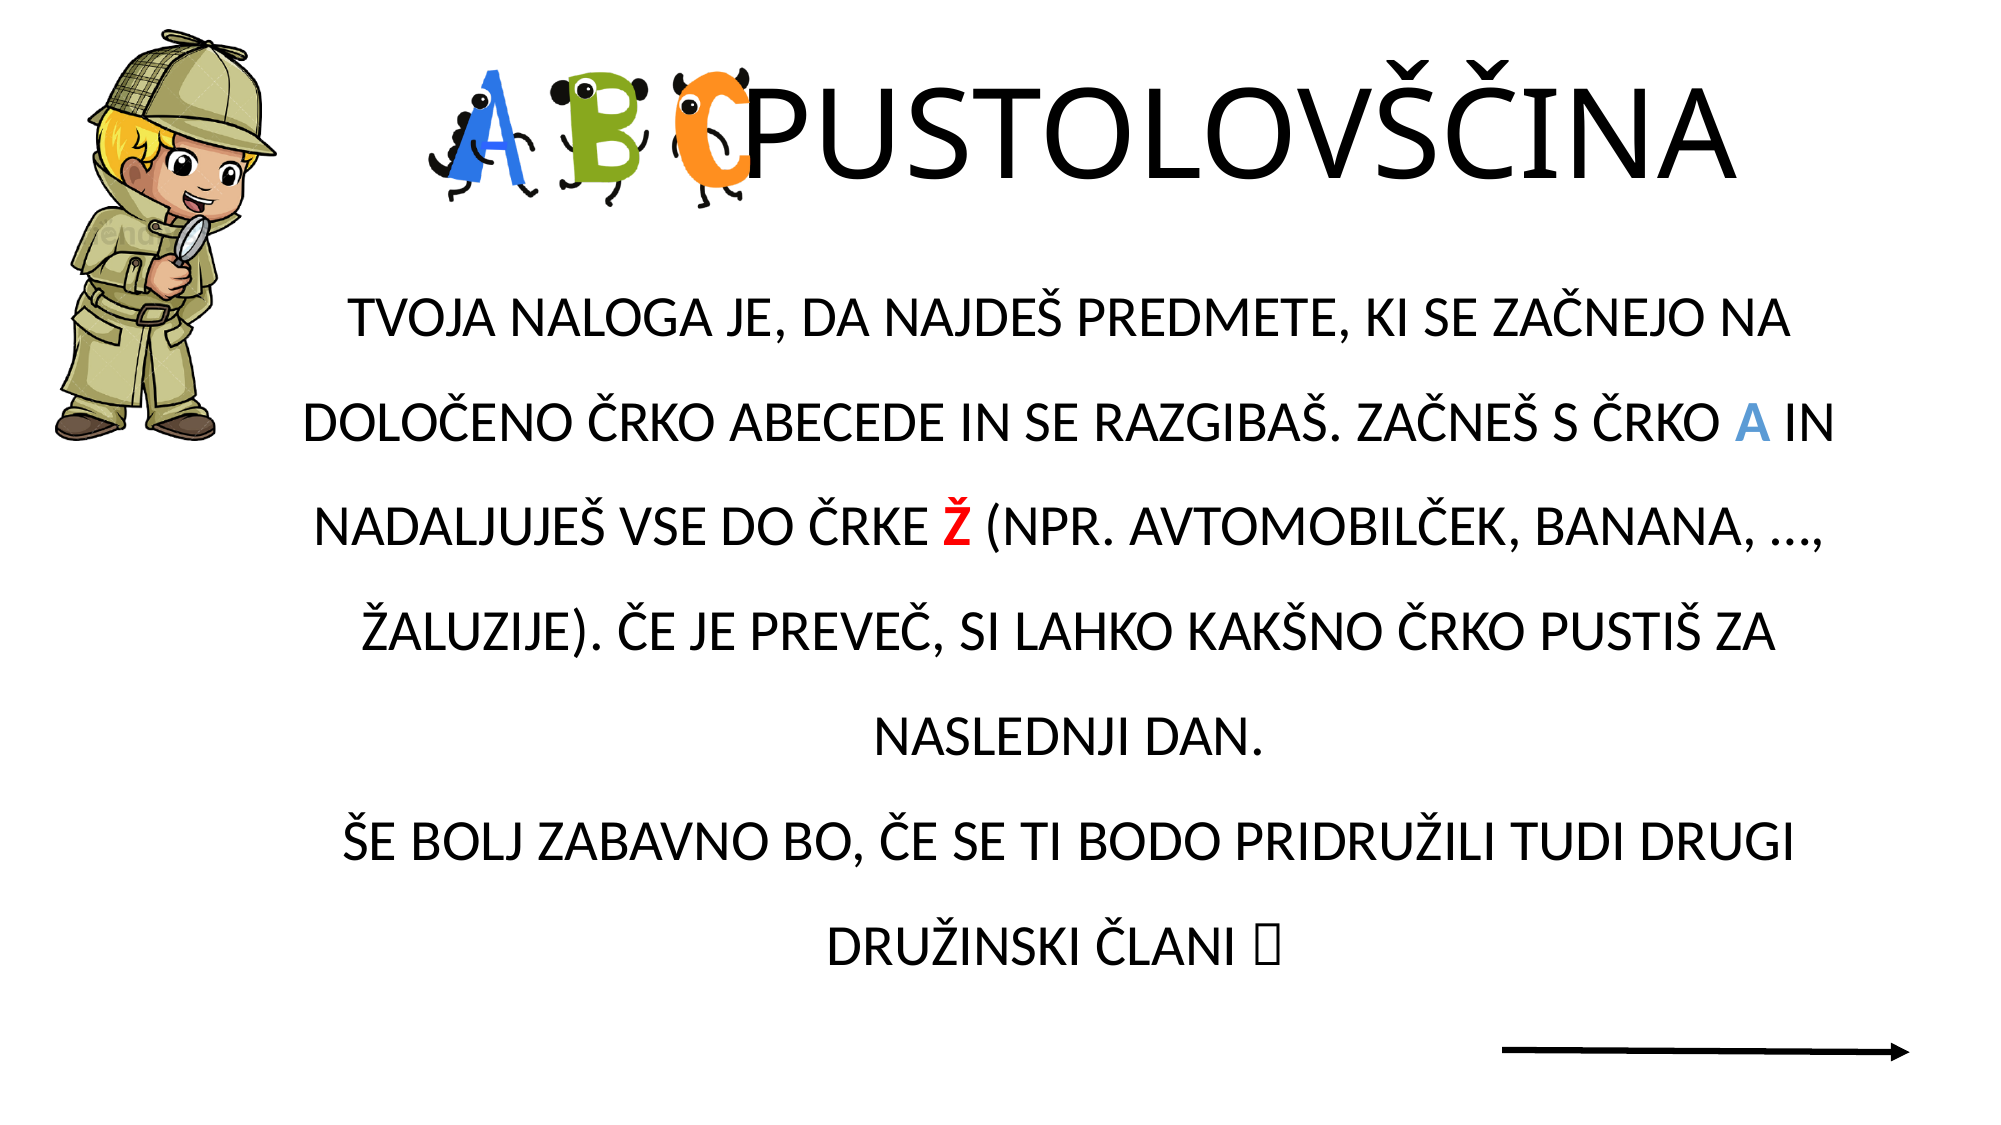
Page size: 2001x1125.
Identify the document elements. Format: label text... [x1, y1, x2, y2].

picture [408, 51, 770, 226]
text_box TVOJA NALOGA JE, DA NAJDEŠ PREDMETE, KI SE ZAČNEJO NA DOLOČENO ČRKO ABECEDE IN SE RAZGIBAŠ. ZAČNEŠ S ČRKO A IN NADALJUJEŠ VSE DO ČRKE Ž (NPR. AVTOMOBILČEK, BANANA, …, ŽALUZIJE). ČE JE PREVEČ, SI LAHKO KAKŠNO ČRKO PUSTIŠ ZA NASLEDNJI DAN. ŠE BOLJ ZABAVNO BO, ČE SE TI BODO PRIDRUŽILI TUDI DRUGI DRUŽINSKI ČLANI  [276, 235, 1863, 985]
title PUSTOLOVŠČINA [277, 29, 1910, 248]
picture [55, 29, 277, 441]
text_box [1502, 1049, 1910, 1053]
